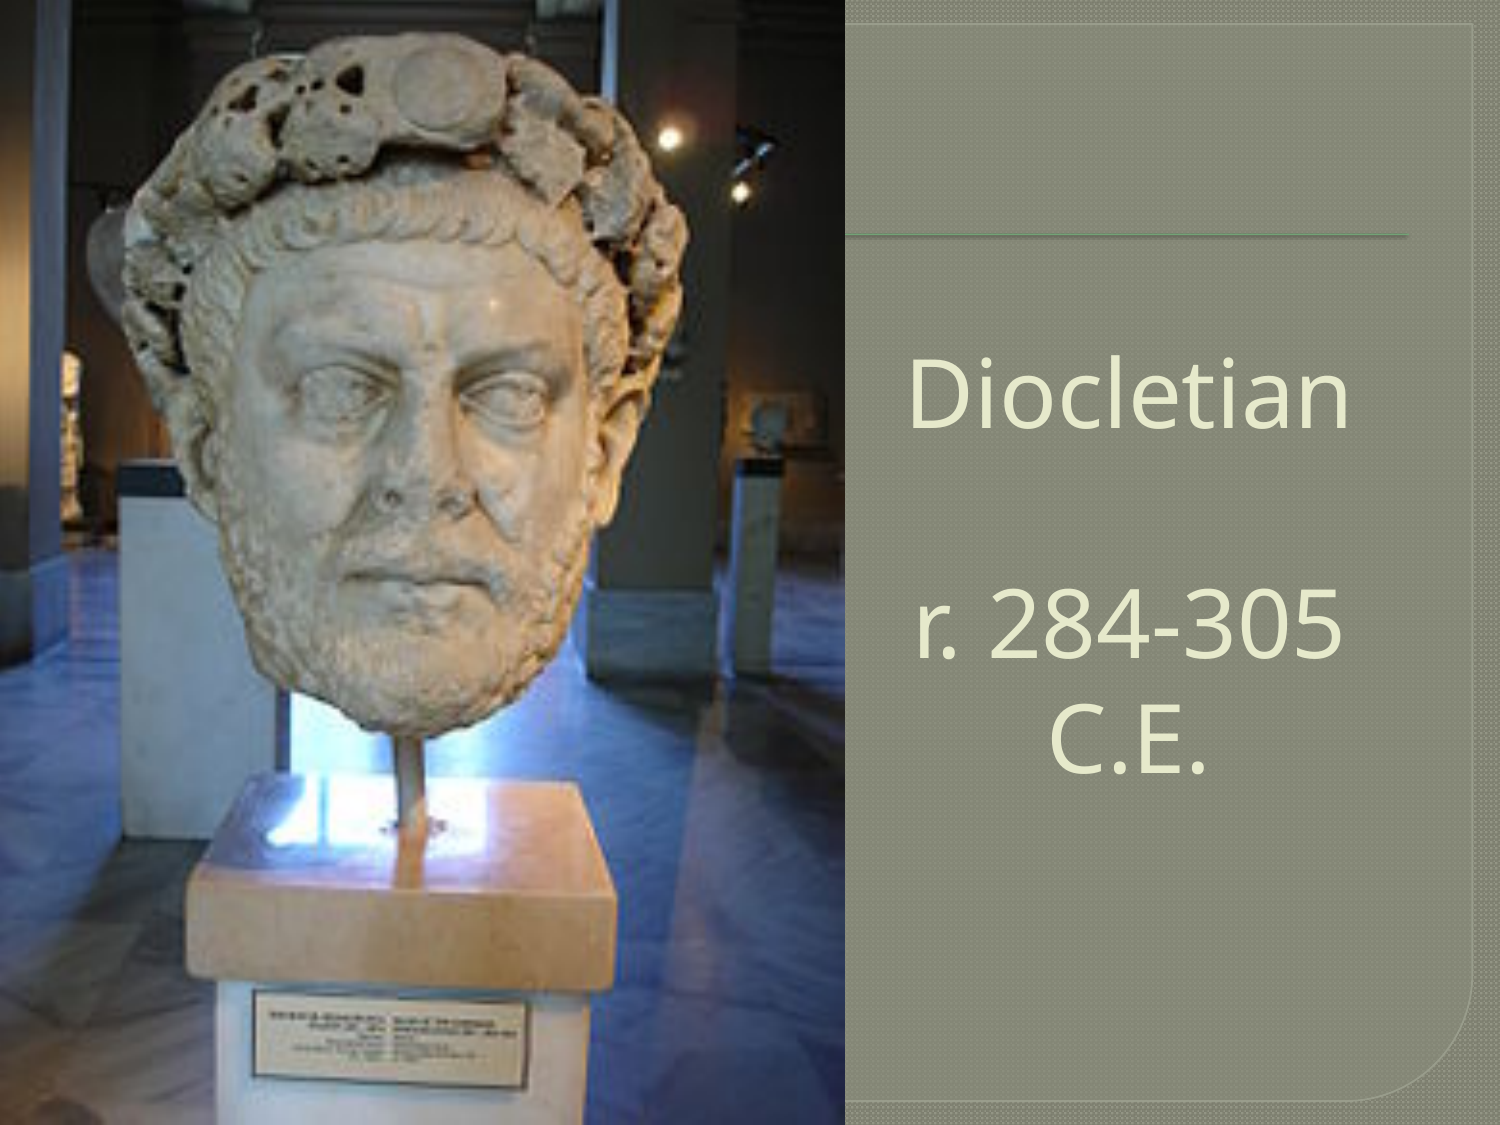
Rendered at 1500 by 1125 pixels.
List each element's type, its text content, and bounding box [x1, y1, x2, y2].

title Diocletian r. 284-305 C.E. [851, 41, 1425, 800]
picture [0, 0, 845, 1125]
